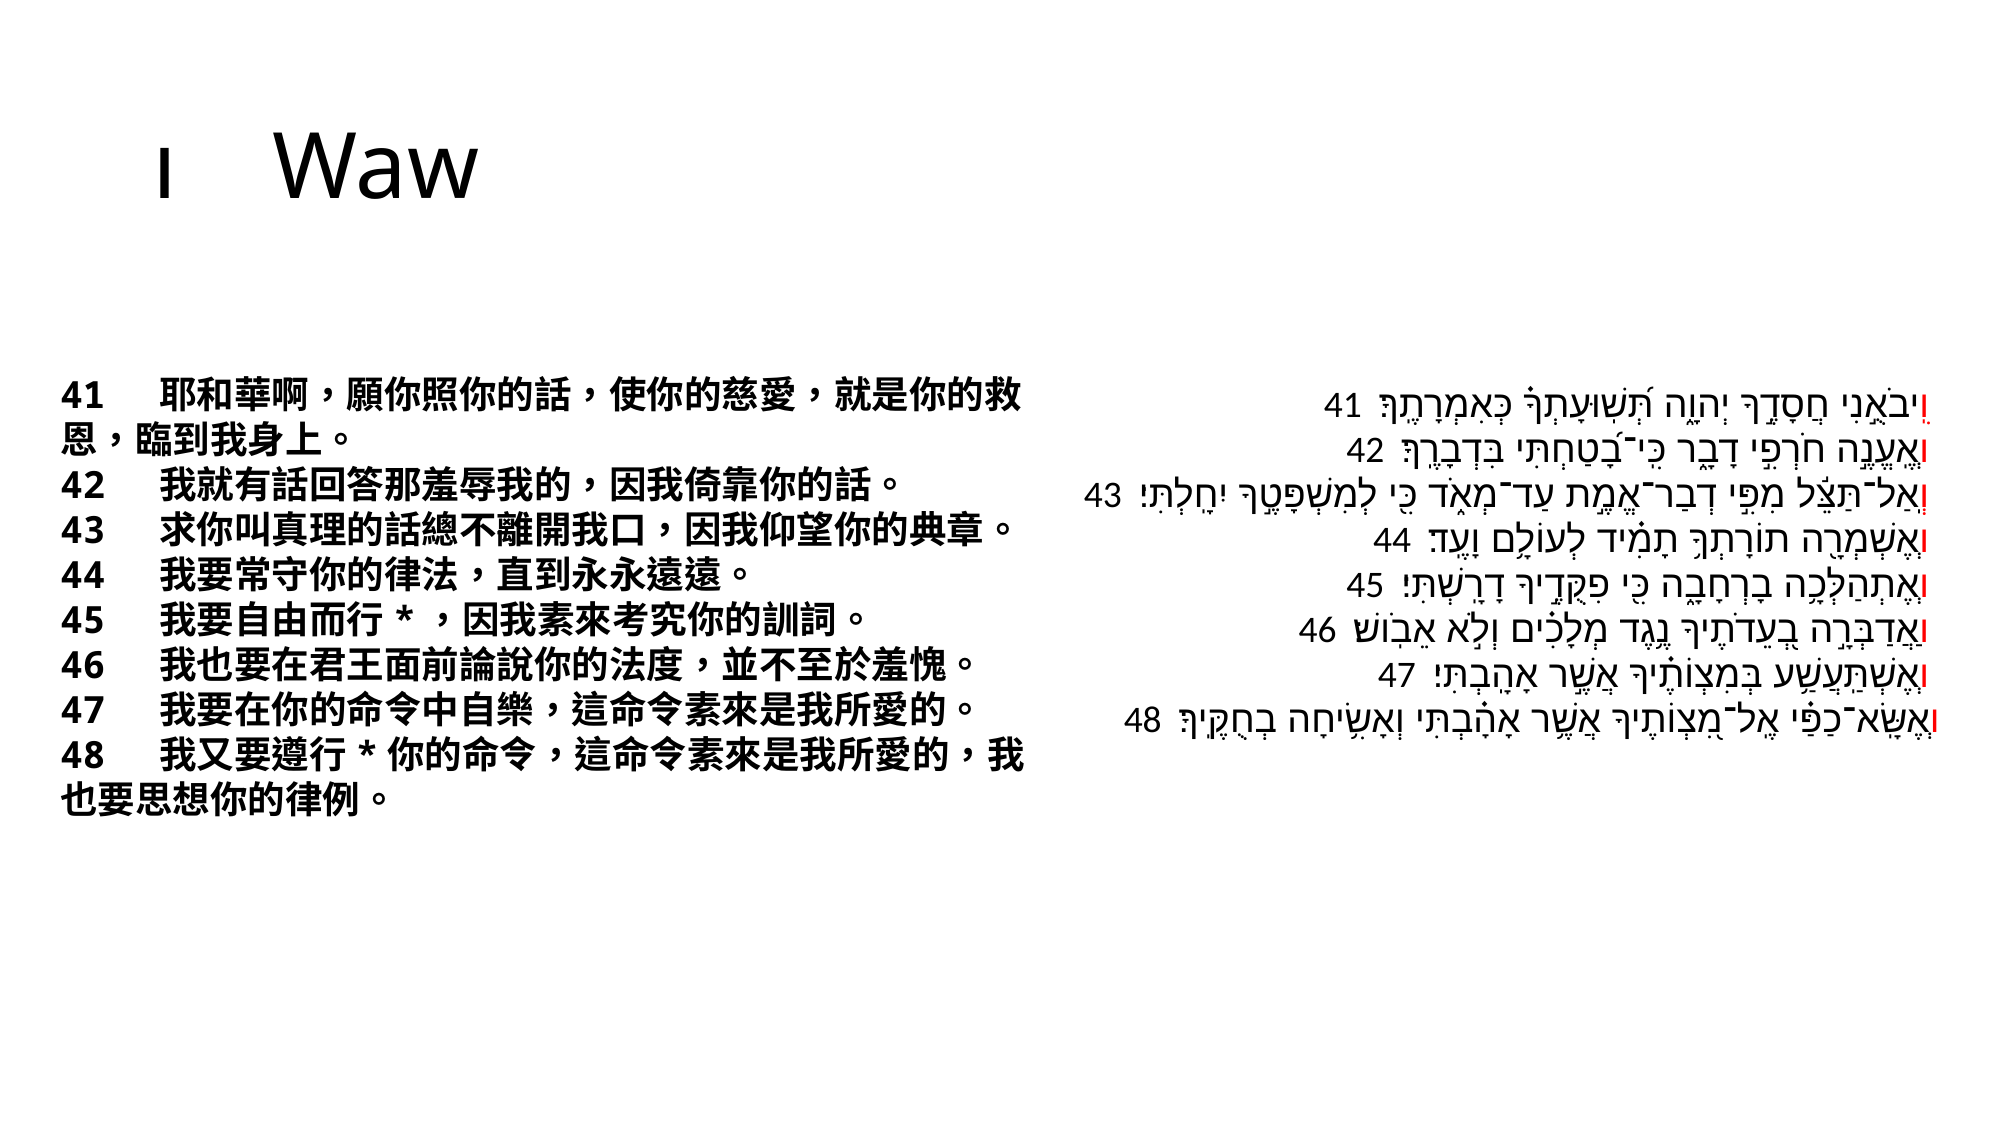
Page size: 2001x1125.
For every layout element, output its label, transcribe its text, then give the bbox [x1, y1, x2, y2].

text_box 41 וִֽיבֹאֻ֣נִי חֲסָדֶ֣ךָ יְהוָ֑ה תְּ֝שֽׁוּעָתְךָ֗ כְּאִמְרָתֶֽךָ׃ 42 וְאֶֽעֱנֶ֣ה חֹרְפִ֣י דָבָ֑ר כִּֽי־בָ֝טַחְתִּי בִּדְבָרֶֽךָ׃ 43 וְֽאַל־תַּצֵּ֬ל מִפִּ֣י דְבַר־אֱמֶ֣ת עַד־מְאֹ֑ד כִּ֖י לְמִשְׁפָּטֶ֣ךָ יִחָֽלְתִּי׃ 44 וְאֶשְׁמְרָ֖ה תוֹרָתְךָ֥ תָמִ֗יד לְעוֹלָ֥ם וָעֶֽד׃ 45 וְאֶתְהַלְּכָ֥ה בָרְחָבָ֑ה כִּ֖י פִקֻּדֶ֣יךָ דָרָֽשְׁתִּי׃ 46 וַאֲדַבְּרָ֣ה בְ֭עֵדֹתֶיךָ נֶ֥גֶד מְלָכִ֗ים וְלֹ֣א אֵבֹֽושׁ׃ 47 וְאֶשְׁתַּֽעֲשַׁ֥ע בְּמִצְוֹתֶ֗יךָ אֲשֶׁ֣ר אָהָֽבְתִּי׃ 48 וְאֶשָּֽׂא־כַפַּ֗י אֶֽל־מִ֭צְוֹתֶיךָ אֲשֶׁ֥ר אָהָ֗בְתִּי וְאָשִׂ֥יחָה בְחֻקֶּֽיךָ׃ [954, 373, 1955, 748]
title ו Waw [137, 59, 1863, 278]
text_box 41 耶和華啊，願你照你的話，使你的慈愛，就是你的救恩，臨到我身上。 42 我就有話回答那羞辱我的，因我倚靠你的話。 43 求你叫真理的話總不離開我口，因我仰望你的典章。 44 我要常守你的律法，直到永永遠遠。 45 我要自由而行*，因我素來考究你的訓詞。 46 我也要在君王面前論說你的法度，並不至於羞愧。 47 我要在你的命令中自樂，這命令素來是我所愛的。 48 我又要遵行*你的命令，這命令素來是我所愛的，我也要思想你的律例。 [45, 364, 1046, 829]
